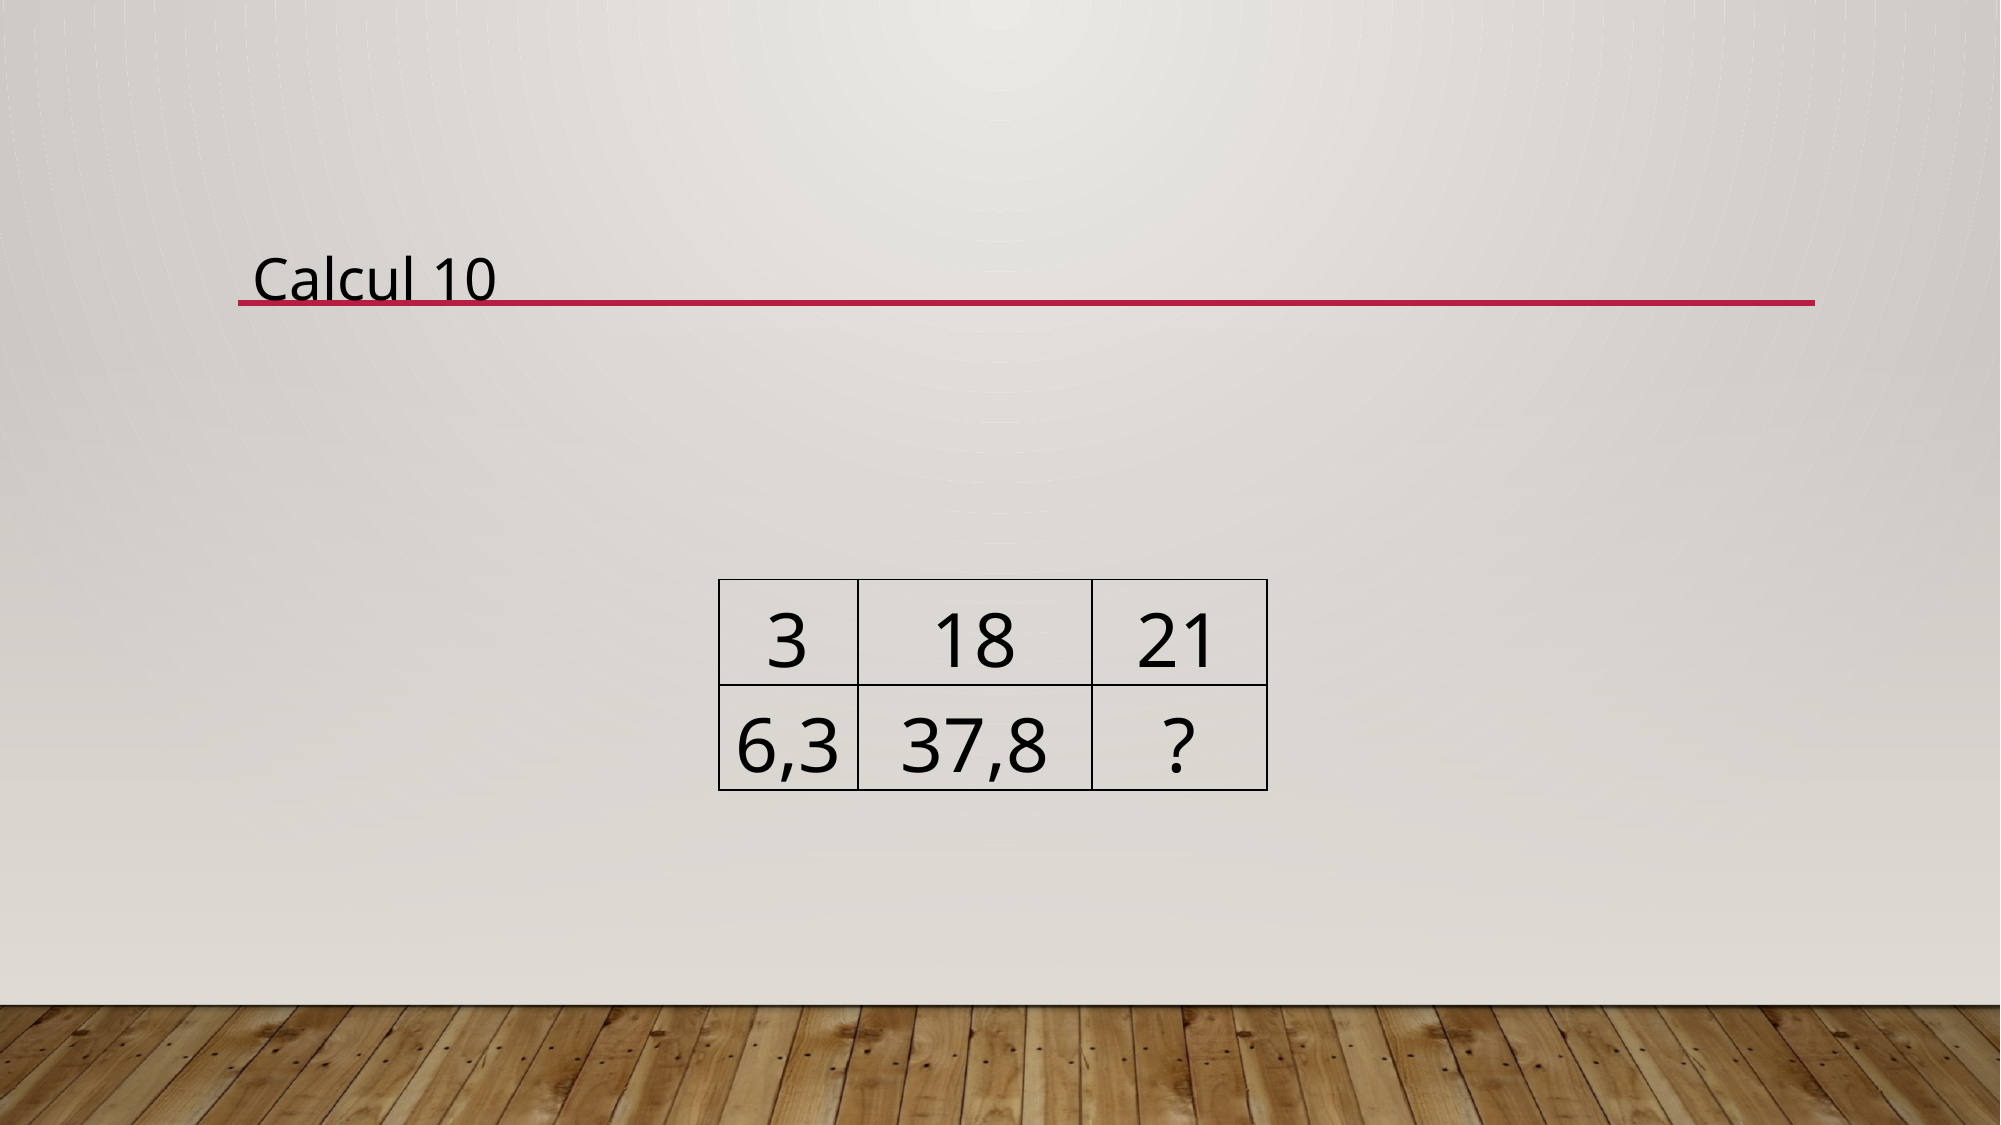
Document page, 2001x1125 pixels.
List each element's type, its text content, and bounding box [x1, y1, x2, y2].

table_cell 37,8 [859, 686, 1091, 789]
table_cell ? [1093, 686, 1266, 789]
table_header 18 [859, 580, 1091, 684]
table_header 21 [1093, 580, 1266, 684]
text_box Calcul 10 [238, 234, 602, 320]
picture [0, 1005, 2000, 1125]
table_header 3 [720, 580, 857, 684]
table_cell 6,3 [720, 686, 857, 789]
